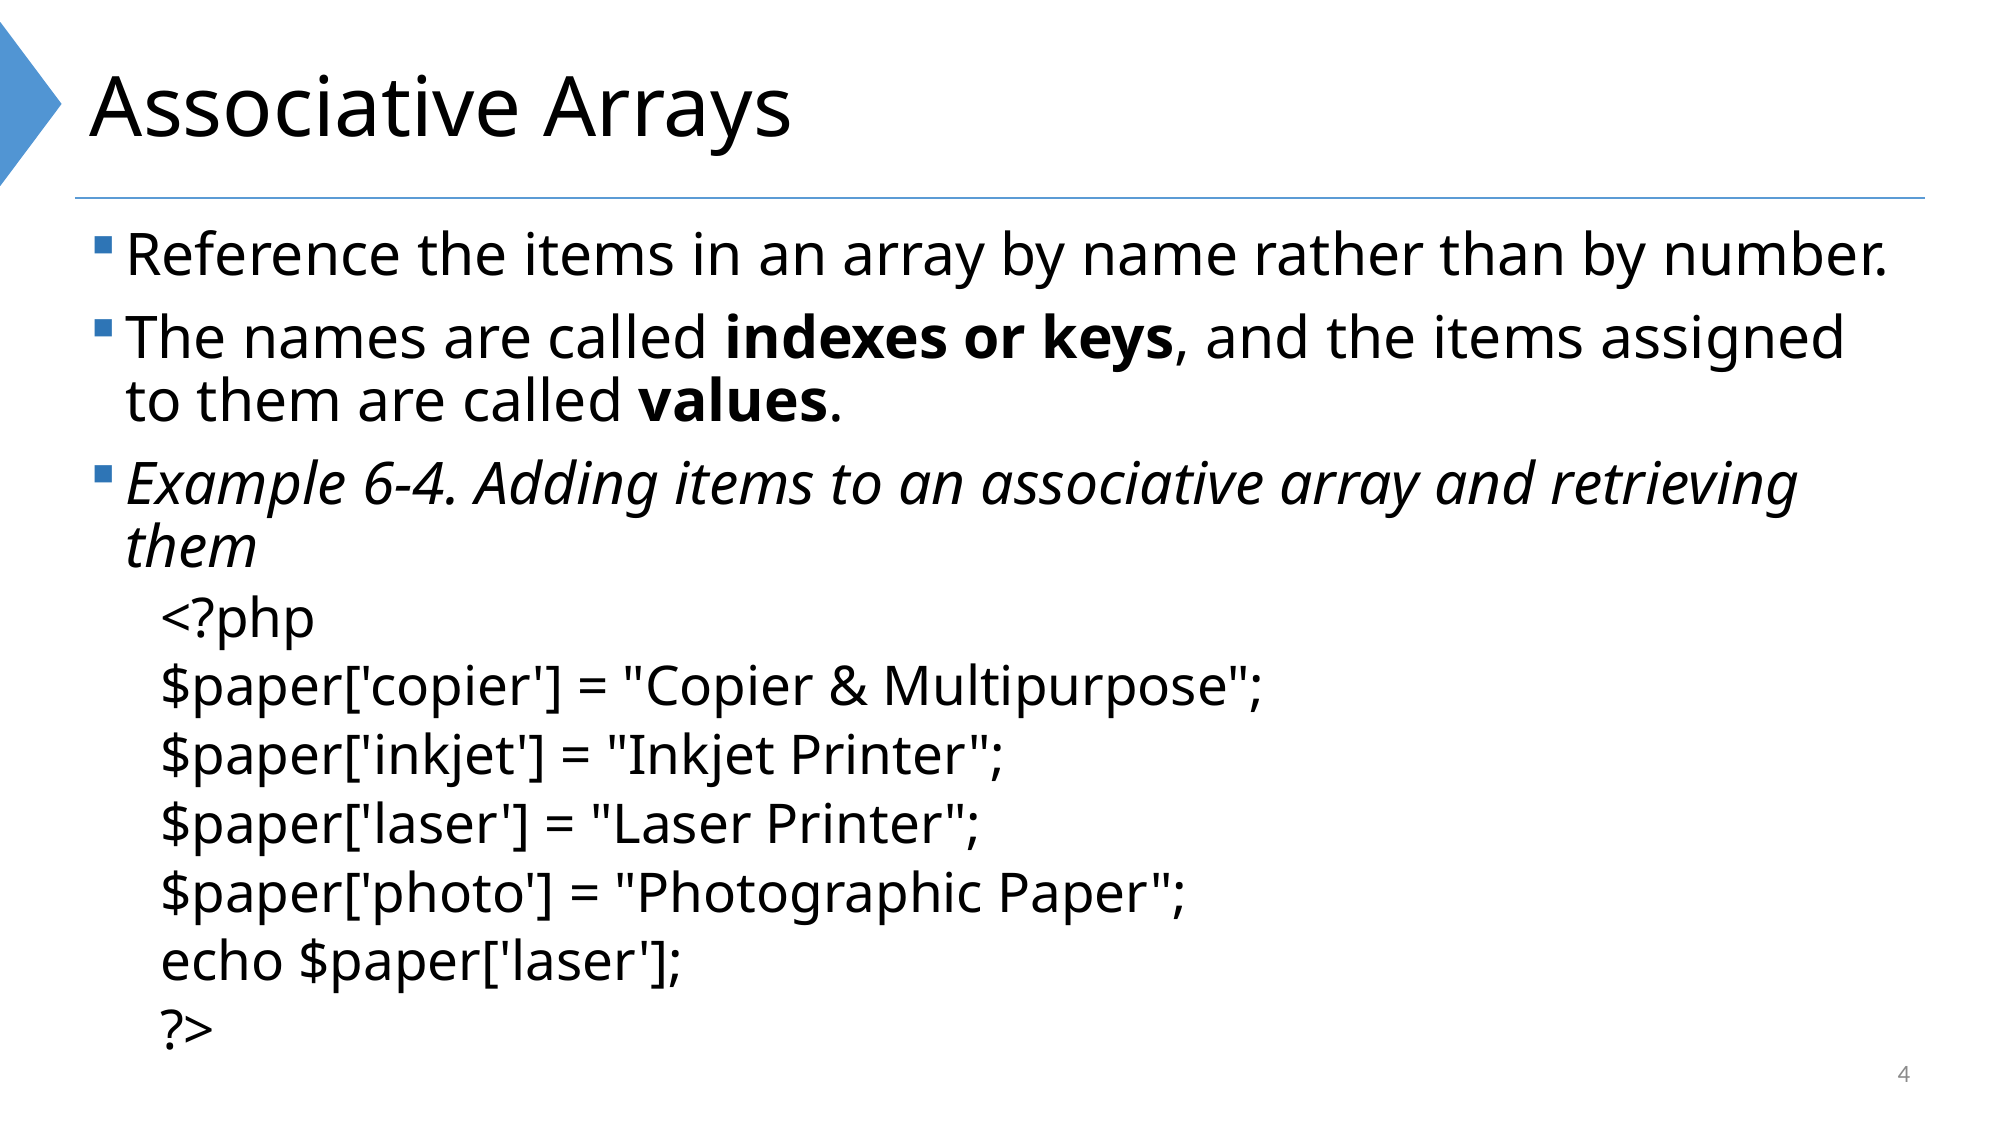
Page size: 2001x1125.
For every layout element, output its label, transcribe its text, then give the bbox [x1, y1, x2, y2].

slide_number 4 [1475, 1042, 1926, 1103]
title Associative Arrays [74, 21, 1926, 198]
list Reference the items in an array by name rather than by number. The names are called indexes or keys, and the items assigned to them are called values. Example 6-4. Adding items to an associative array and retrieving them <?php $paper['copier'] = "Copier & Multipurpose"; $paper['inkjet'] = "Inkjet Printer"; $paper['laser'] = "Laser Printer"; $paper['photo'] = "Photographic Paper"; echo $paper['laser']; ?> [74, 217, 1926, 1081]
